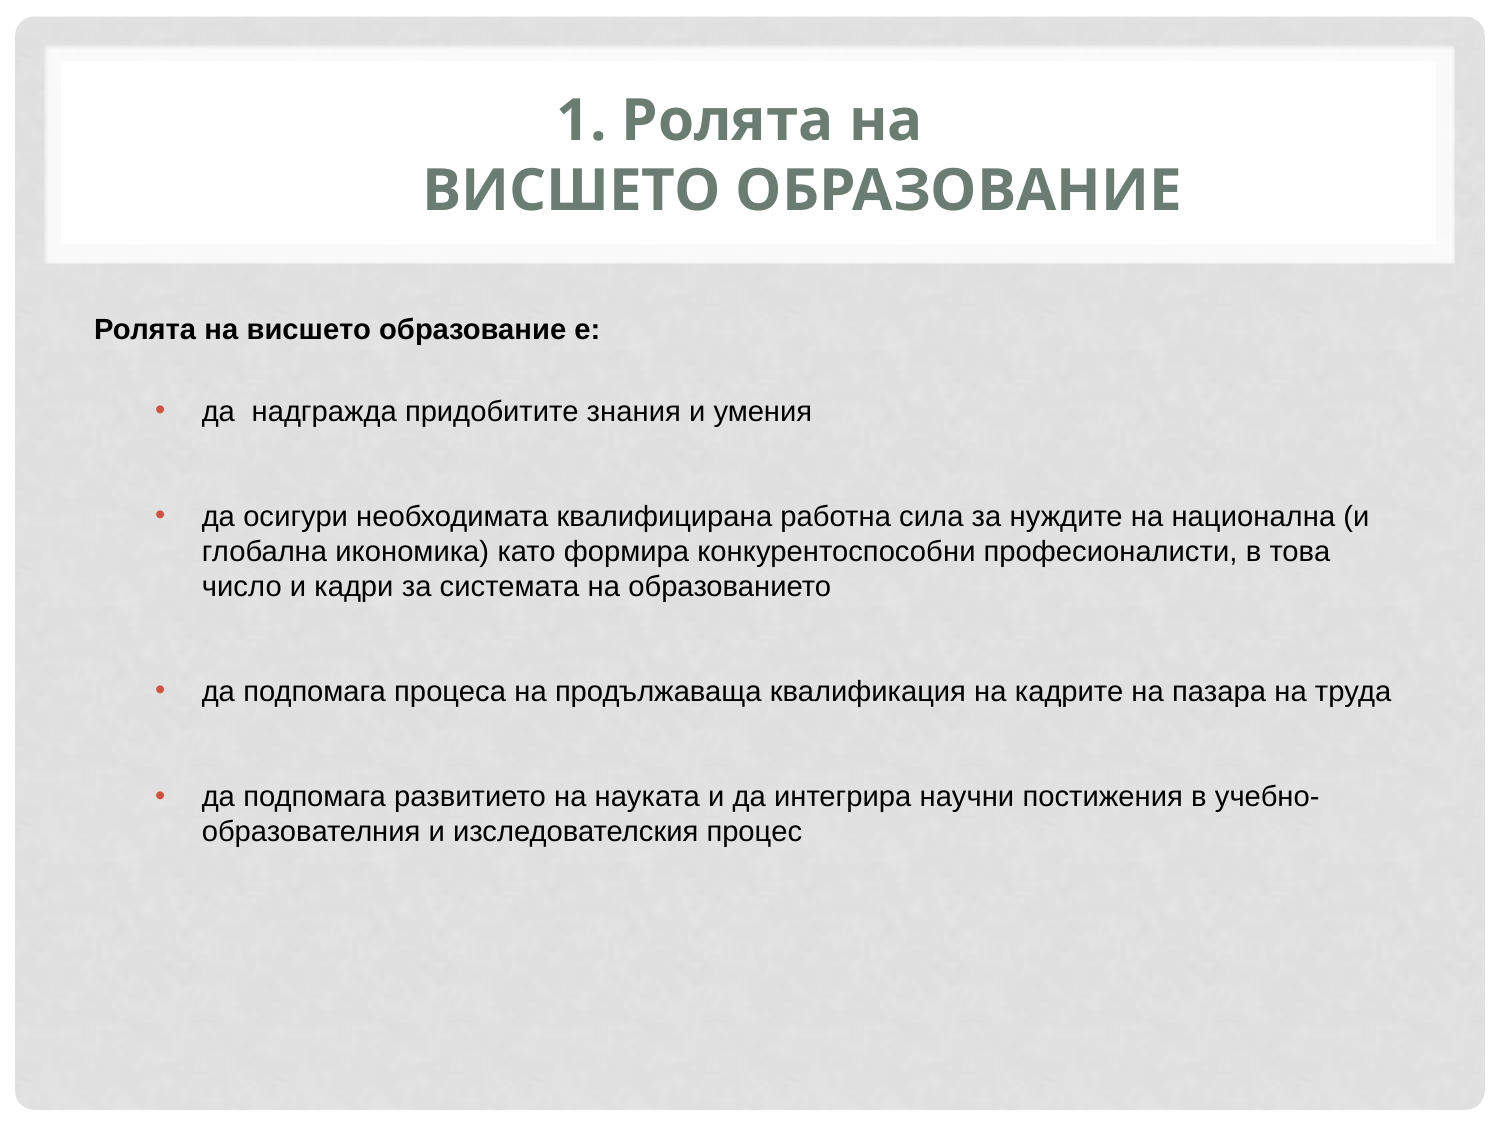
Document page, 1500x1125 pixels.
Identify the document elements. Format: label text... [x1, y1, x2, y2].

title 1. Ролята на ВИСШЕТО ОБРАЗОВАНИЕ [69, 66, 1425, 238]
list Ролята на висшето образование е: да надгражда придобитите знания и умения да осигури необходимата квалифицирана работна сила за нуждите на национална (и глобална икономика) като формира конкурентоспособни професионалисти, в това число и кадри за системата на образованието да подпомага процеса на продължаваща квалификация на кадрите на пазара на труда да подпомага развитието на науката и да интегрира научни постижения в учебно-образователния и изследователския процес [64, 302, 1416, 1021]
